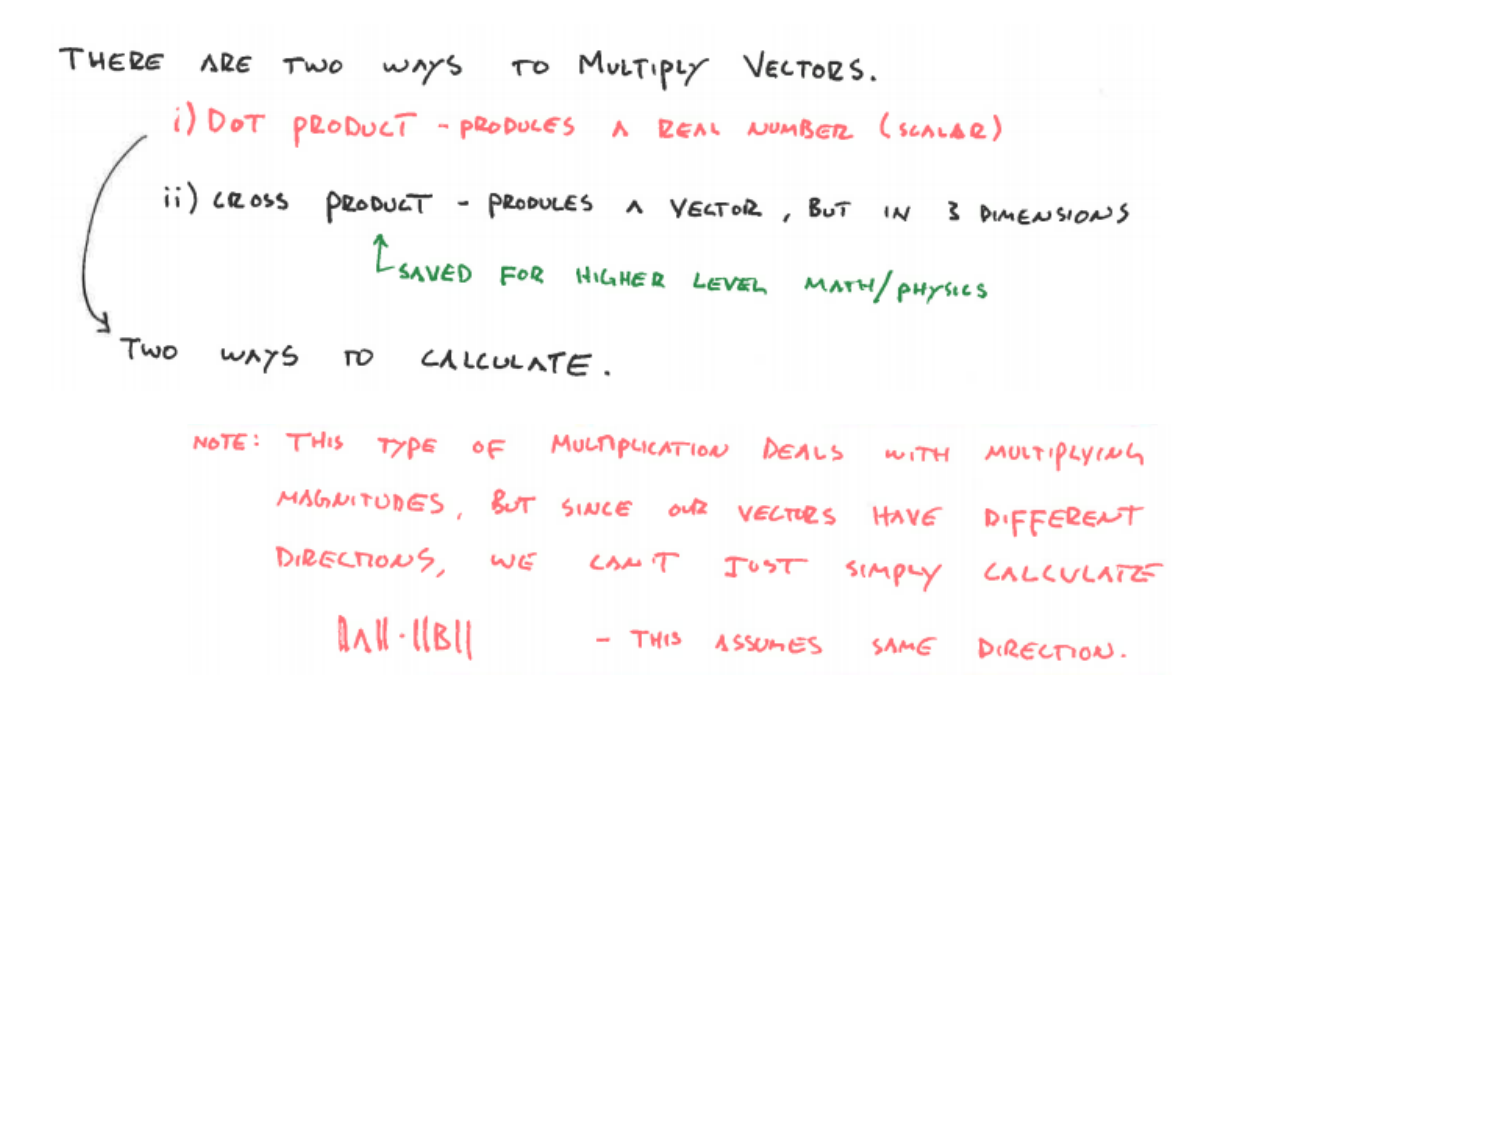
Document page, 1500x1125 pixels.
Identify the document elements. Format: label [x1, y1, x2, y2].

picture [187, 424, 1173, 676]
picture [49, 24, 1162, 391]
